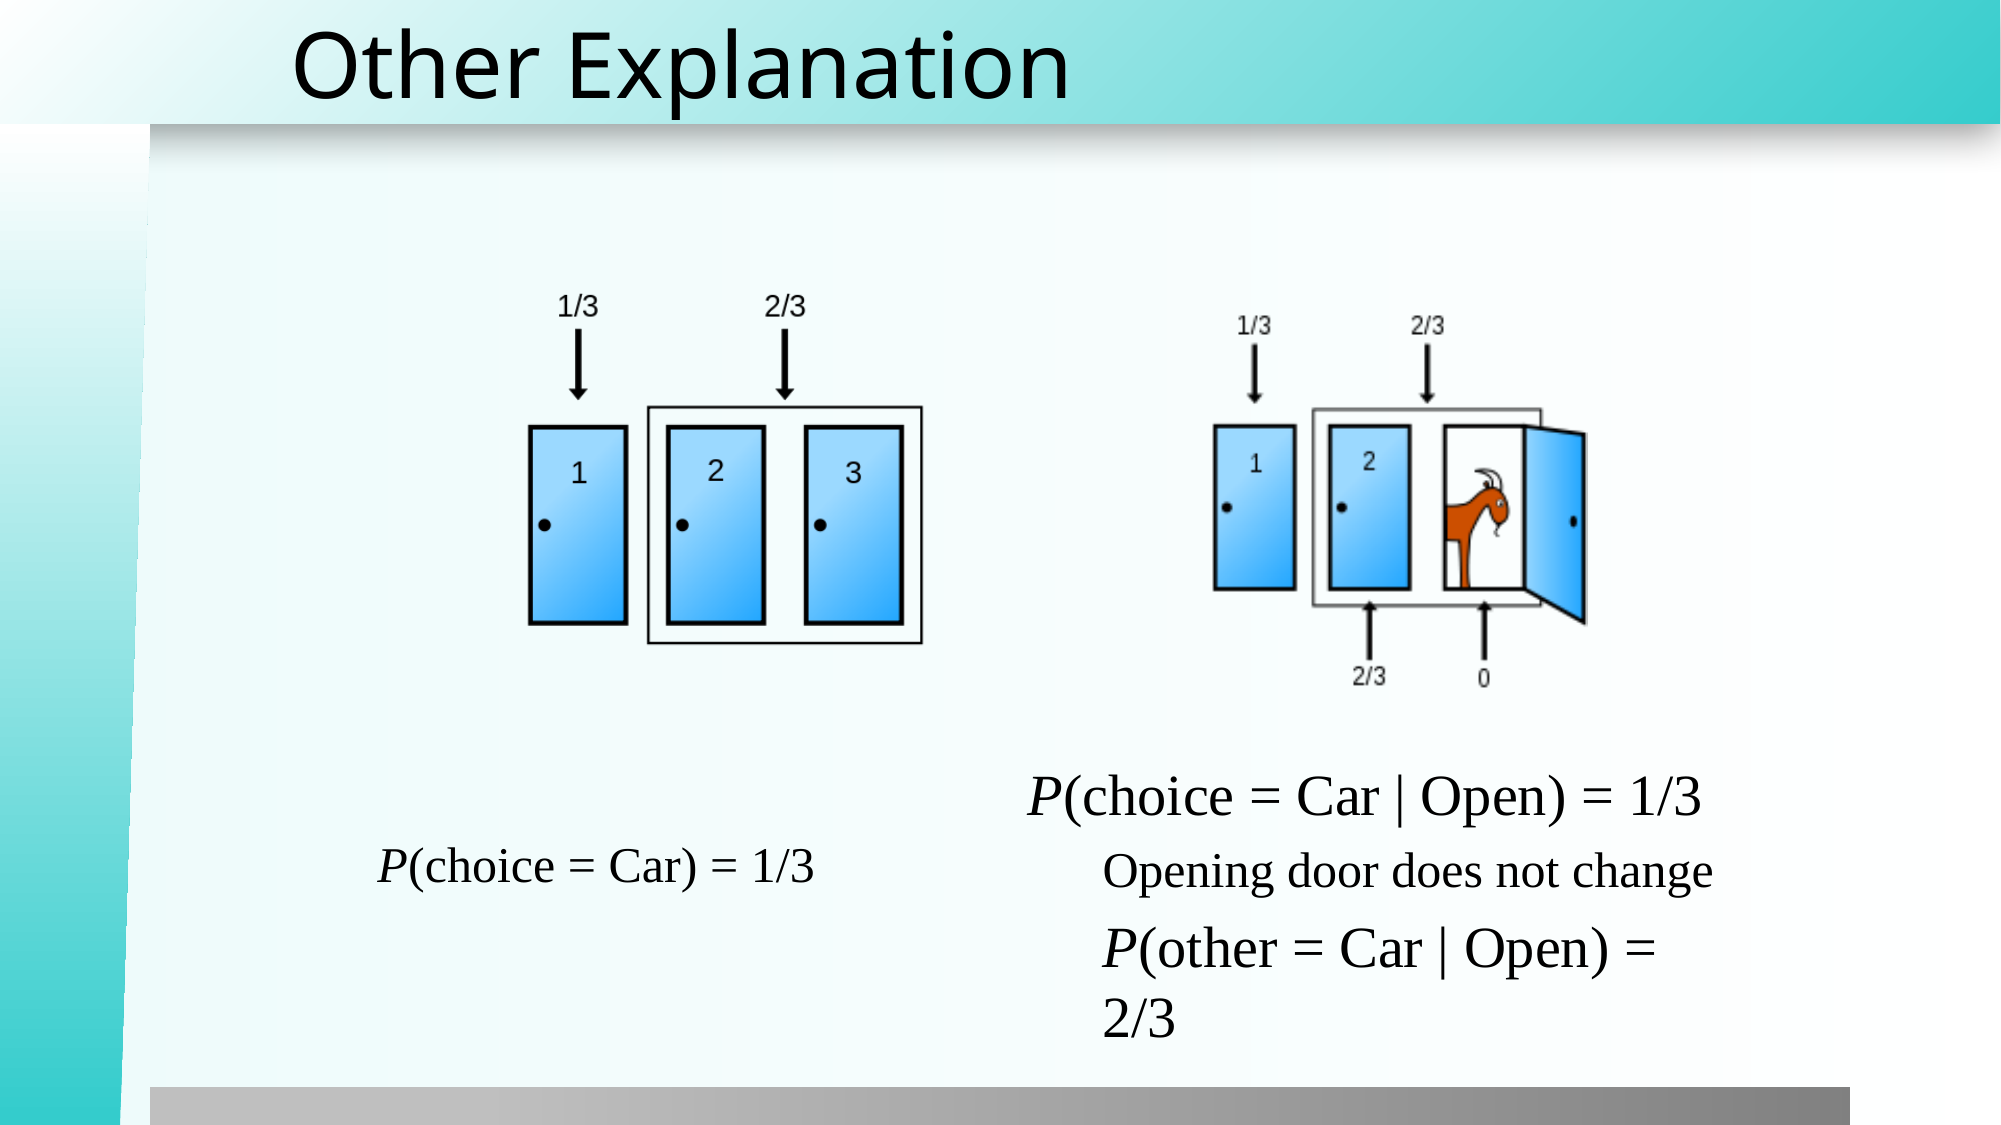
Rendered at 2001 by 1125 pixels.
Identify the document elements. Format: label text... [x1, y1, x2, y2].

picture [1212, 312, 1588, 694]
picture [524, 287, 926, 651]
title Other Explanation [274, 0, 2000, 125]
list P(choice = Car) = 1/3 [362, 824, 1001, 1073]
text_box P(choice = Car | Open) = 1/3 Opening door does not change P(other = Car | Open) = 2/3 [1012, 750, 1750, 1075]
